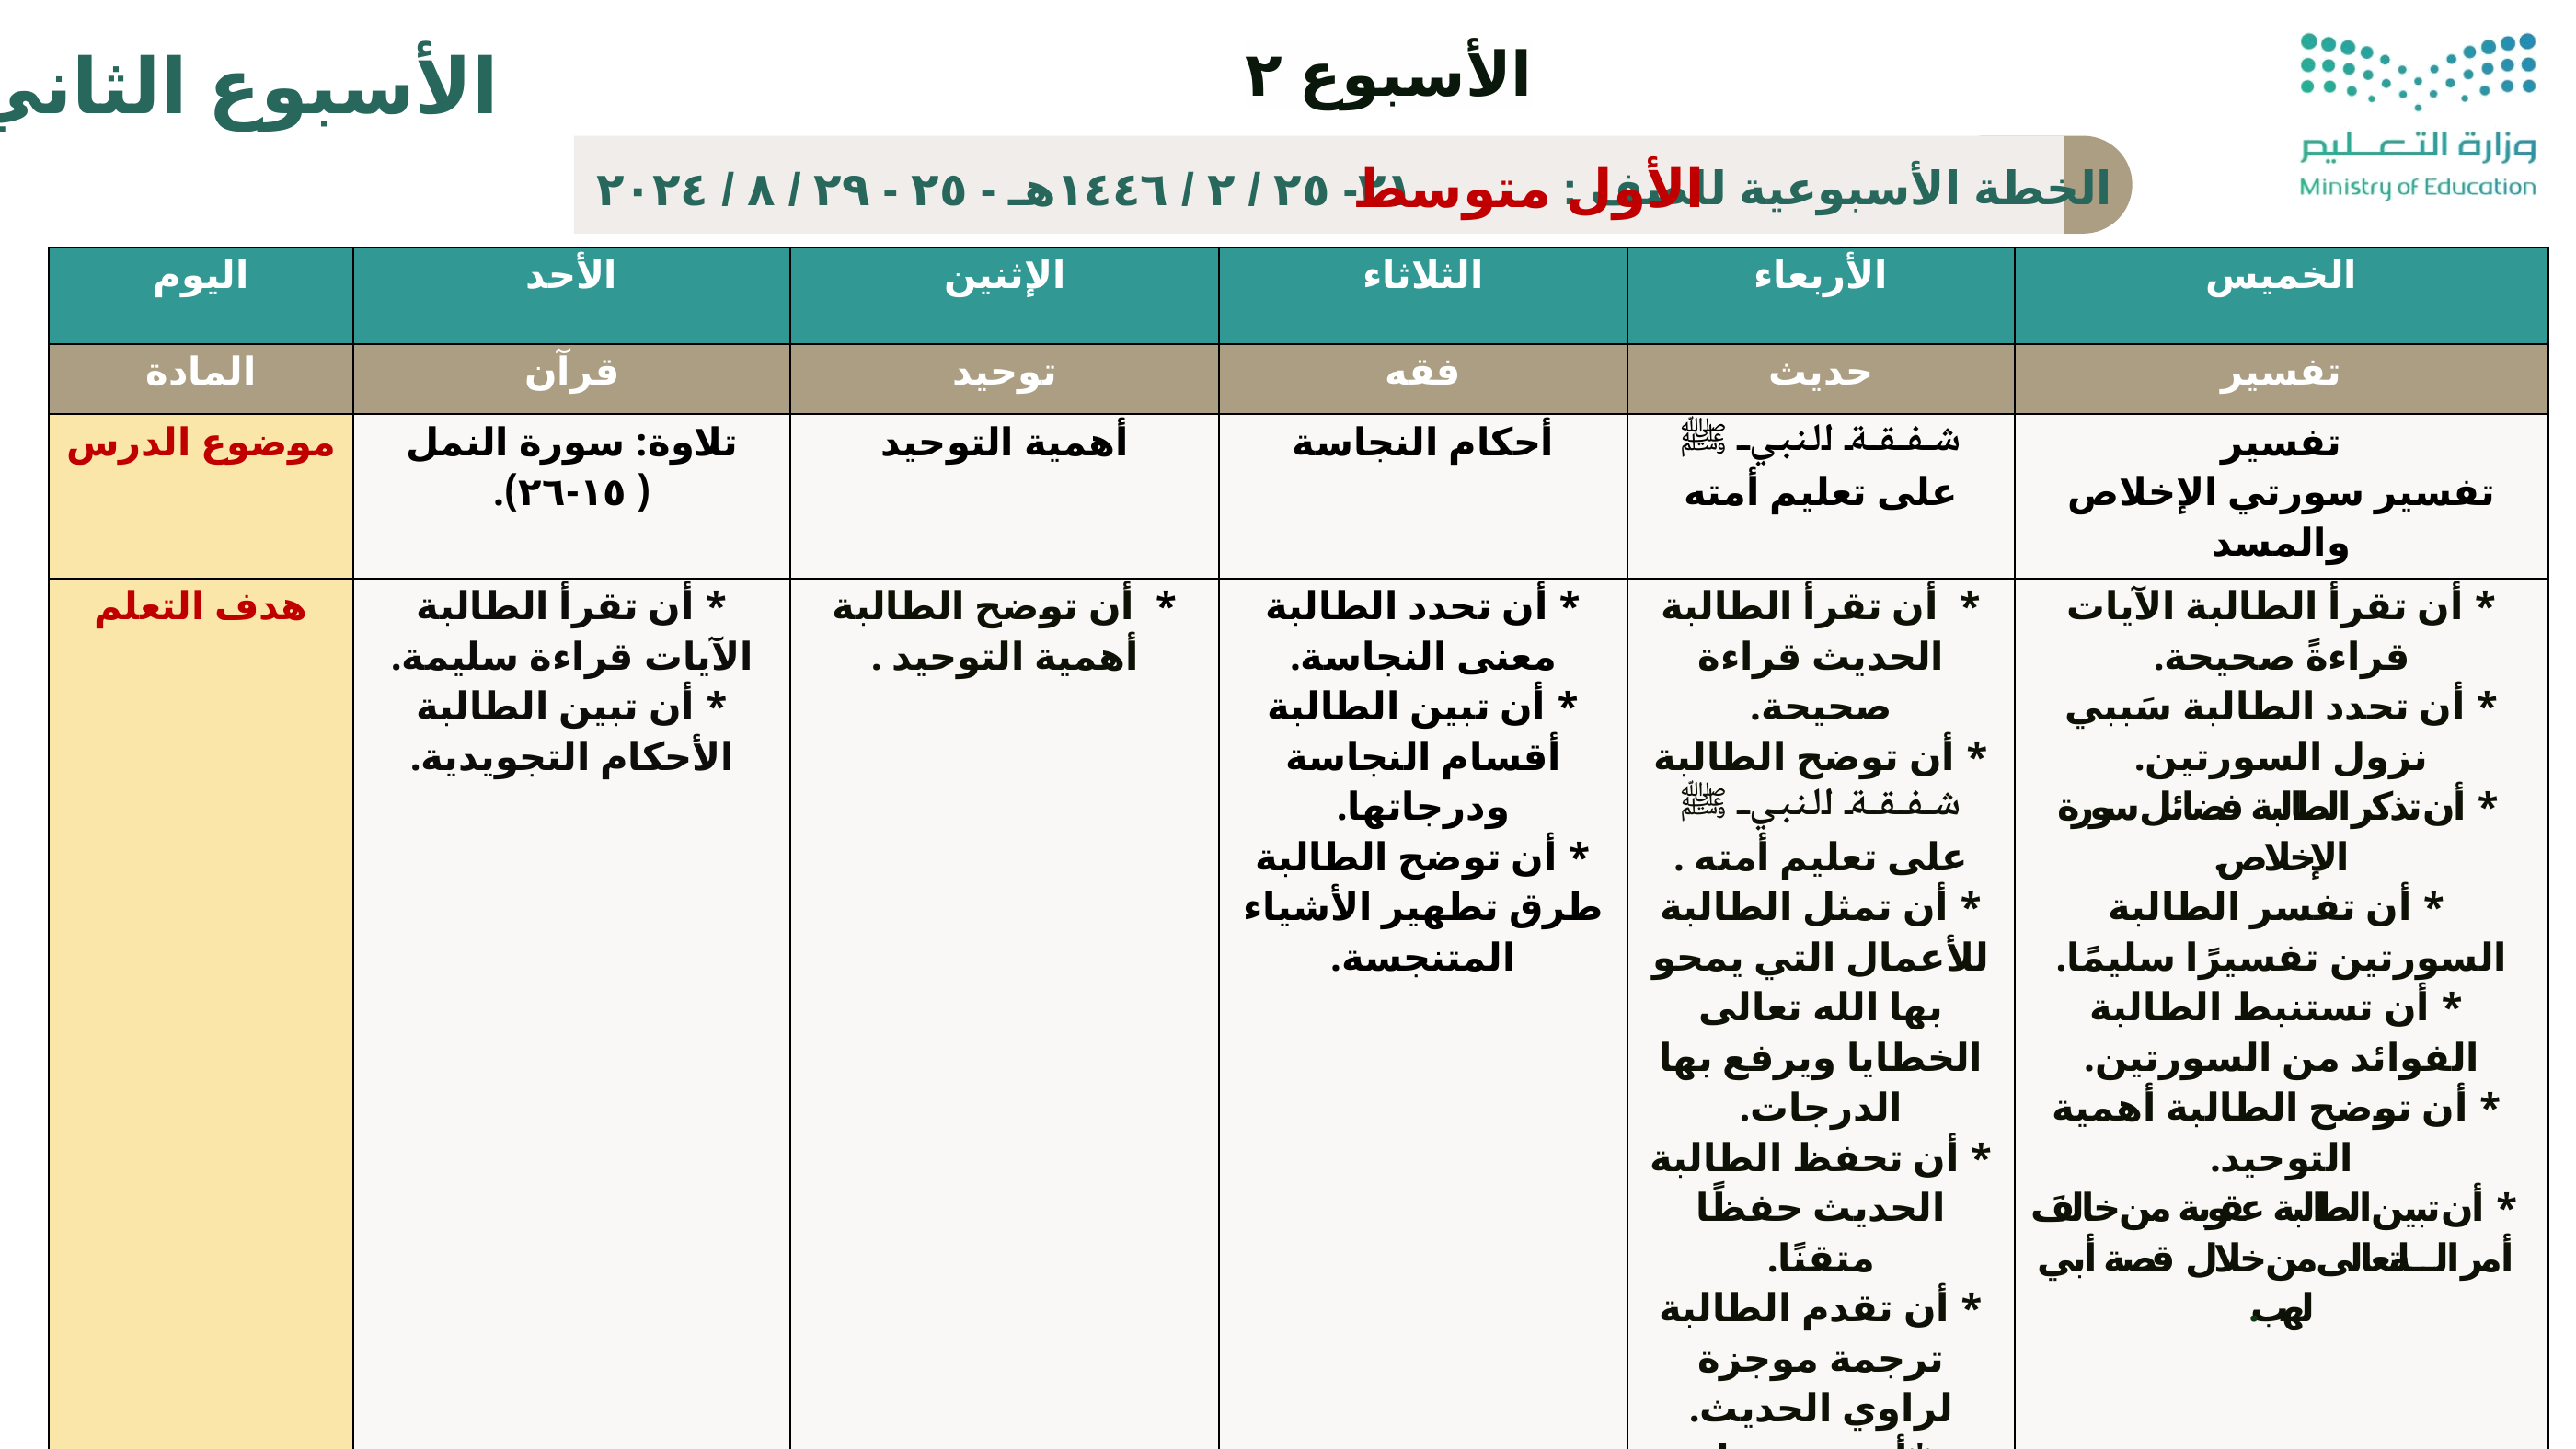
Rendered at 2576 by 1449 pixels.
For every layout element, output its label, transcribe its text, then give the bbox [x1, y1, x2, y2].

table_header اليوم [50, 248, 352, 343]
table_cell هدف التعلم [50, 580, 352, 1449]
table_cell حديث [1628, 345, 2014, 413]
table_cell * أن توضح الطالبة أهمية التوحيد . [791, 580, 1218, 1449]
text_box الأسبوع ٢ [1231, 28, 1547, 115]
table_cell * أن تقرأ الطالبة الآيات قراءة سليمة. * أن تبين الطالبة الأحكام التجويدية. [354, 580, 789, 1449]
table_cell موضوع الدرس [50, 415, 352, 578]
table_cell أحكام النجاسة [1220, 415, 1627, 578]
picture [2275, 13, 2549, 210]
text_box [573, 135, 2133, 235]
table_cell تفسير [2016, 345, 2547, 413]
table_header الإثنين [791, 248, 1218, 343]
table_header الأحد [354, 248, 789, 343]
table_cell * أن تقرأ الطالبة الحديث قراءة صحيحة. * أن توضح الطالبة شفقة النبي ﷺ على تعليم أمته . * أن تمثل الطالبة للأعمال التي يمحو بها الله تعالى الخطايا ويرفع بها الدرجات. * أن تحفظ الطالبة الحديث حفظًا متقنًا. * أن تقدم الطالبة ترجمة موجزة لراوي الحديث. *أن تستنبط الطالبة الفوائد من الحديث. [1628, 580, 2014, 1449]
table_cell * أن تحدد الطالبة معنى النجاسة. * أن تبين الطالبة أقسام النجاسة ودرجاتها. * أن توضح الطالبة طرق تطهير الأشياء المتنجسة. [1220, 580, 1627, 1449]
table_header الأربعاء [1628, 248, 2014, 343]
table_cell شفقة النبي ﷺ على تعليم أمته [1628, 415, 2014, 578]
table_cell تفسير تفسير سورتي الإخلاص والمسد [2016, 415, 2547, 578]
table_cell قرآن [354, 345, 789, 413]
table_cell فقه [1220, 345, 1627, 413]
table_header الخميس [2016, 248, 2547, 343]
text_box الأسبوع الثاني [0, 30, 512, 136]
table_cell * أن تقرأ الطالبة الآيات قراءةً صحيحة. * أن تحدد الطالبة سَببي نزول السورتين. * أن تذكر الطالبة فضائل سورة الإخلاص. * أن تفسر الطالبة السورتين تفسيرًا سليمًا. * أن تستنبط الطالبة الفوائد من السورتين. * أن توضح الطالبة أهمية التوحيد. * أن تبين الطالبة عقوبة من خالفَ أمر الله تعالى من خلال قصة أبي لهب. [2016, 580, 2547, 1449]
table_cell تلاوة: سورة النمل ( ١٥-٢٦). [354, 415, 789, 578]
table_cell توحيد [791, 345, 1218, 413]
table_cell المادة [50, 345, 352, 413]
table_header الثلاثاء [1220, 248, 1627, 343]
table_cell أهمية التوحيد [791, 415, 1218, 578]
